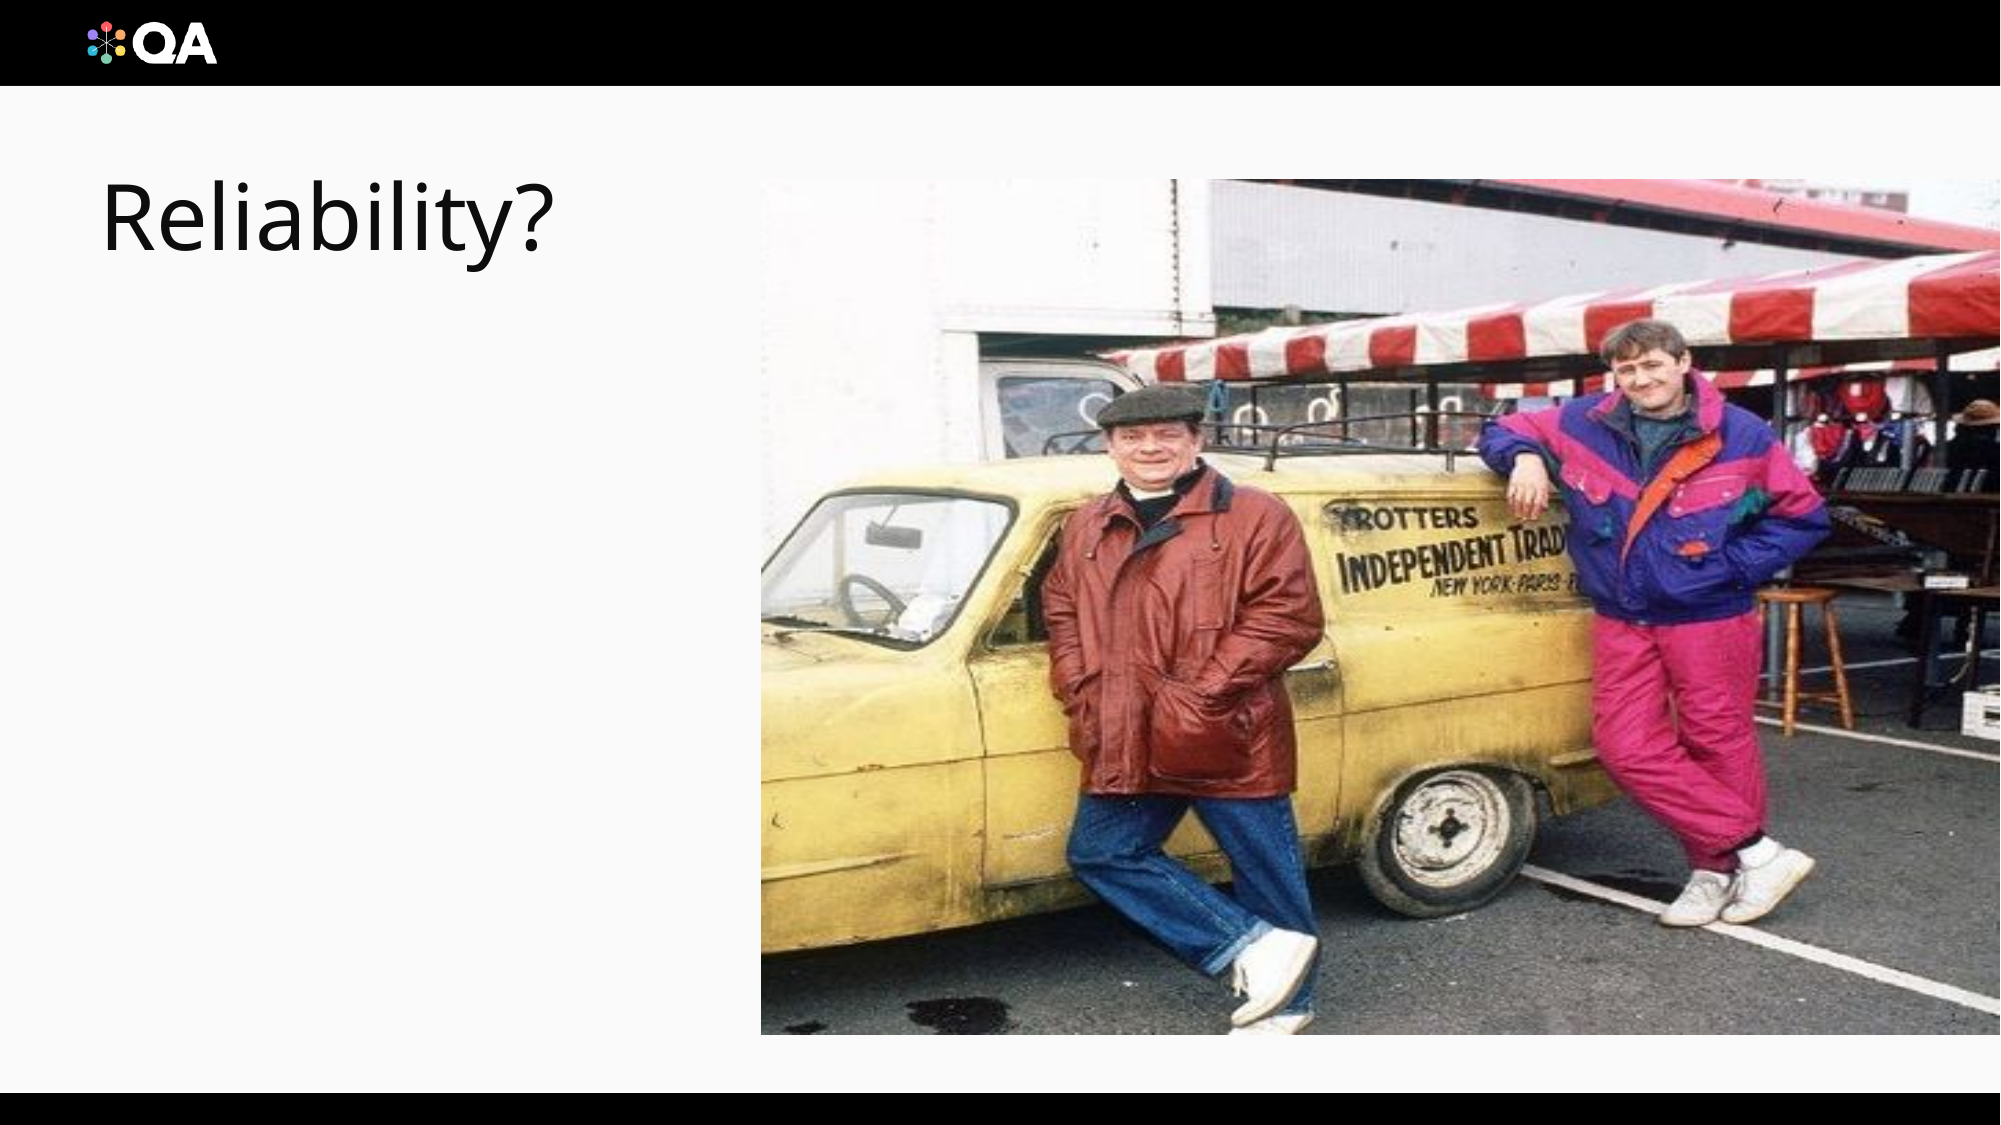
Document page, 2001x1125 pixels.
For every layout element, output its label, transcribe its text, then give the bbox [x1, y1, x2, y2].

title Reliability? [84, 159, 1916, 278]
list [760, 178, 2000, 1036]
picture [0, 0, 2001, 1125]
